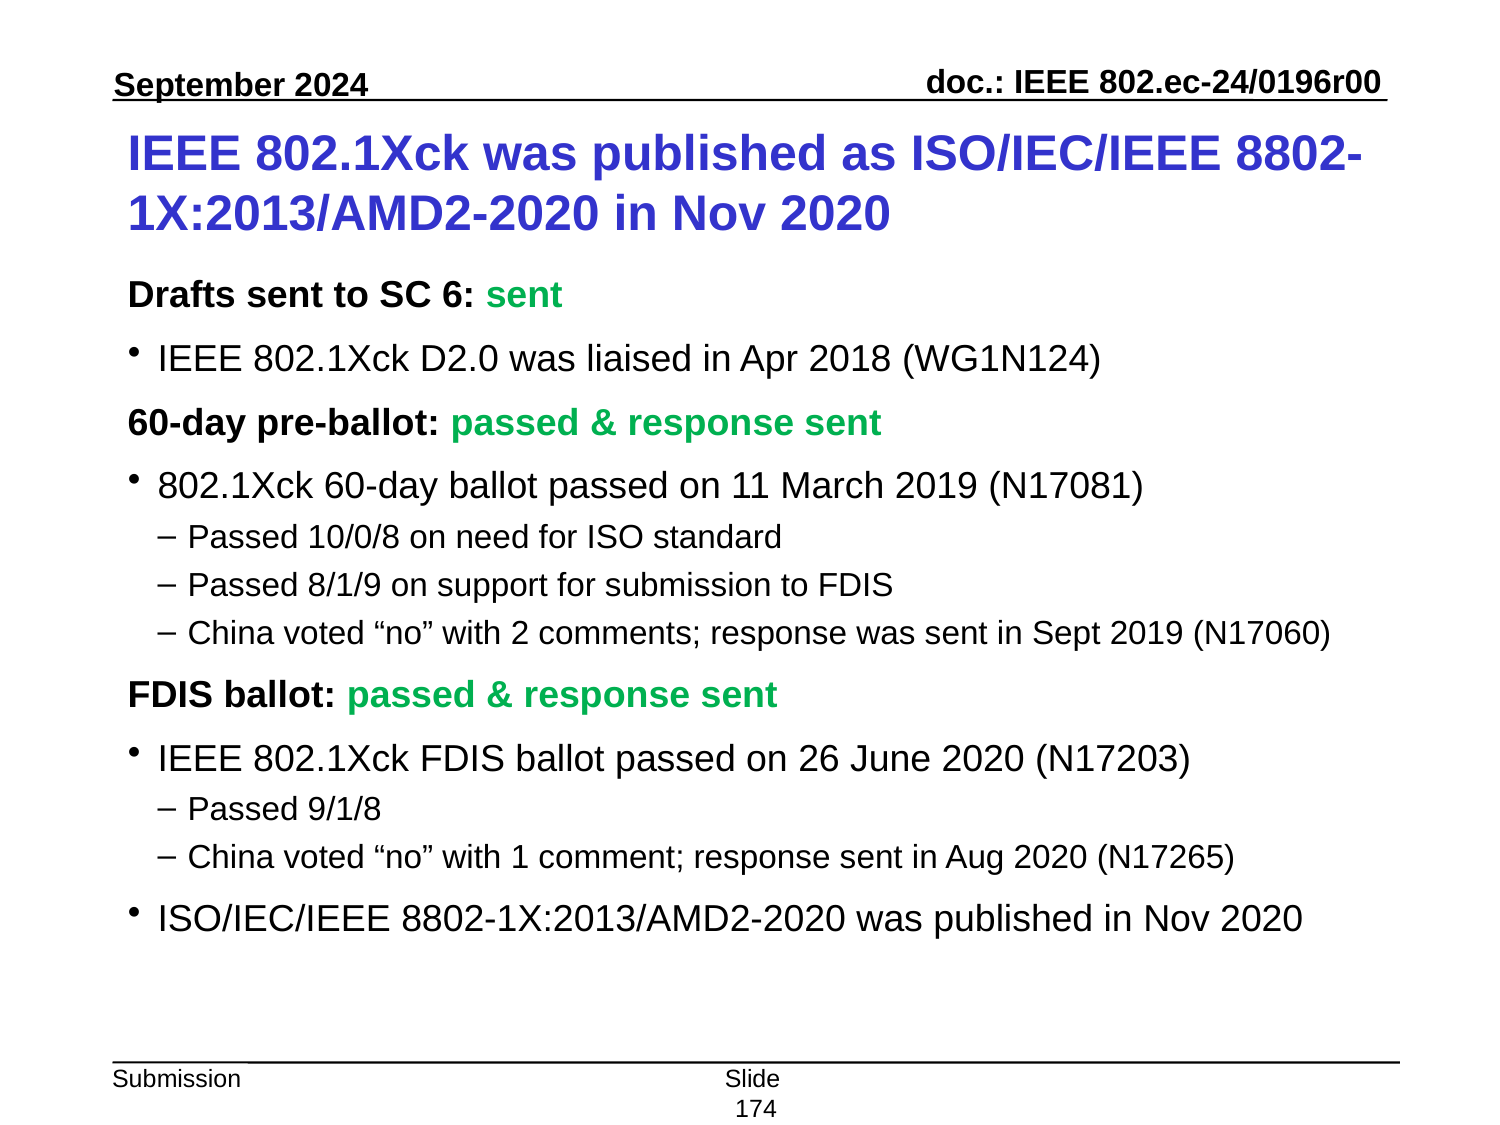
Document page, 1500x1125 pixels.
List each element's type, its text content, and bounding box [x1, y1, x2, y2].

title IEEE 802.1Xck was published as ISO/IEC/IEEE 8802-1X:2013/AMD2-2020 in Nov 2020 [112, 112, 1388, 262]
slide_number Slide 174 [709, 1061, 803, 1093]
list Drafts sent to SC 6: sent IEEE 802.1Xck D2.0 was liaised in Apr 2018 (WG1N124) 60-day pre-ballot: passed & response sent 802.1Xck 60-day ballot passed on 11 March 2019 (N17081) Passed 10/0/8 on need for ISO standard Passed 8/1/9 on support for submission to FDIS China voted “no” with 2 comments; response was sent in Sept 2019 (N17060) FDIS ballot: passed & response sent IEEE 802.1Xck FDIS ballot passed on 26 June 2020 (N17203) Passed 9/1/8 China voted “no” with 1 comment; response sent in Aug 2020 (N17265) ISO/IEC/IEEE 8802-1X:2013/AMD2-2020 was published in Nov 2020 [112, 262, 1388, 938]
